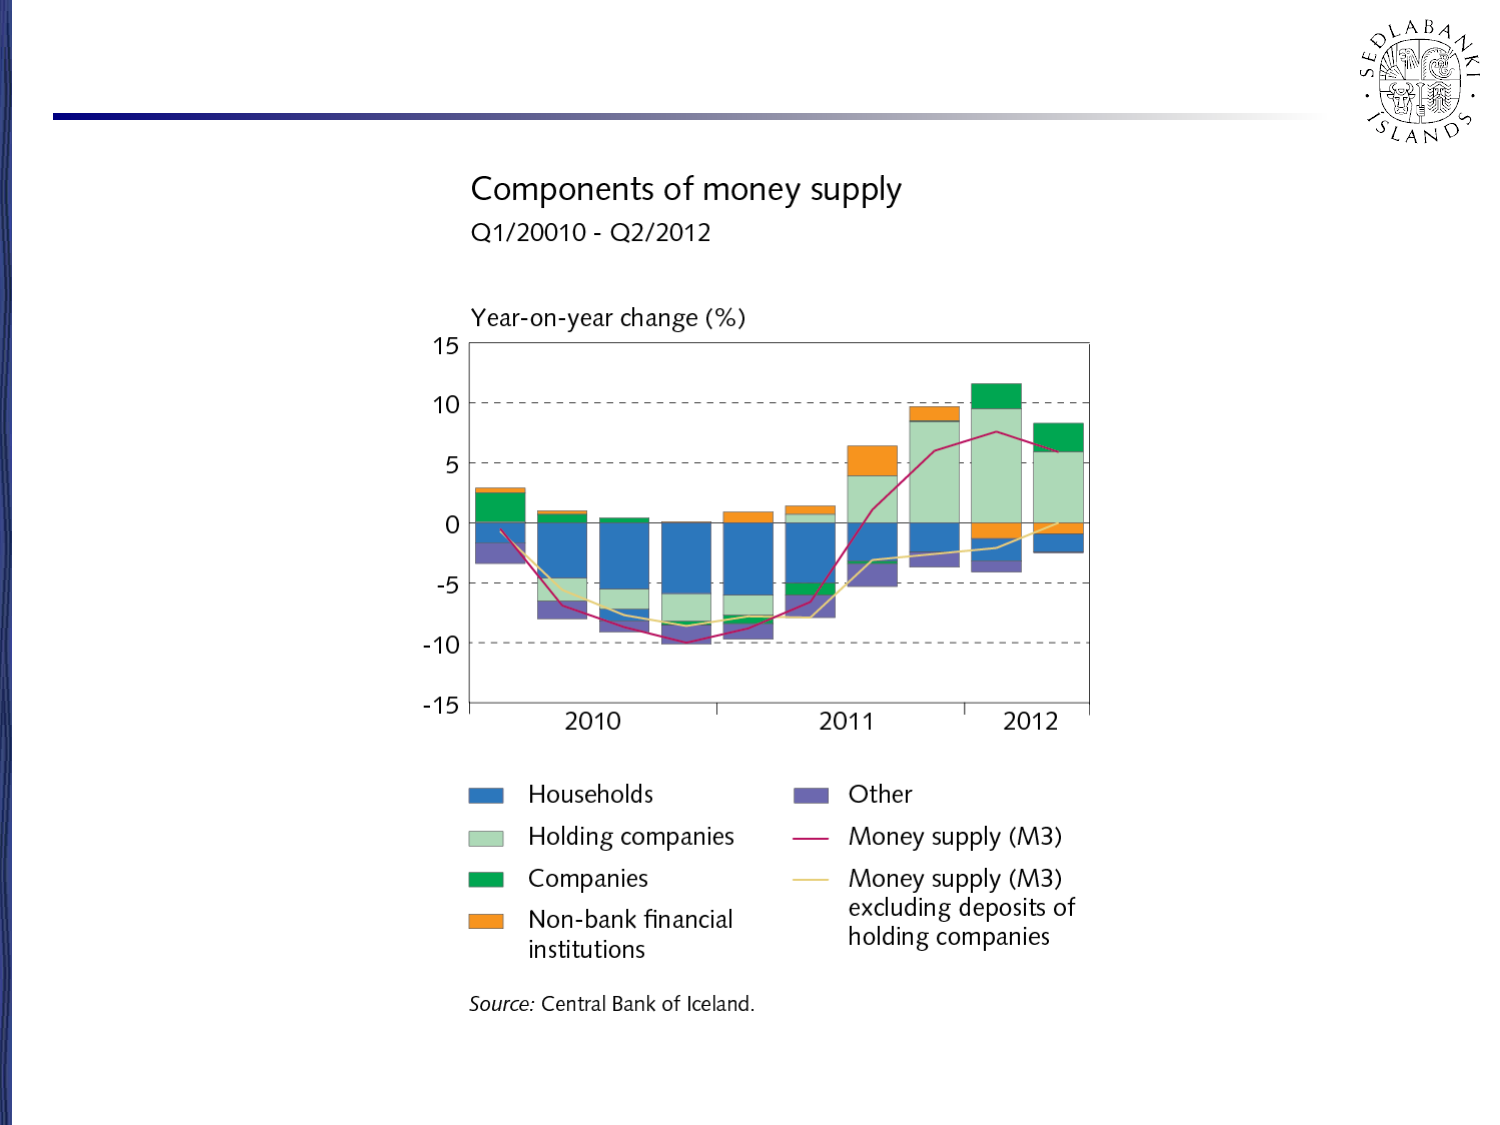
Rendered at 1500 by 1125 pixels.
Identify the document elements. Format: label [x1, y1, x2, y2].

picture [0, 0, 12, 1125]
list [422, 172, 1090, 1035]
picture [1357, 18, 1482, 149]
